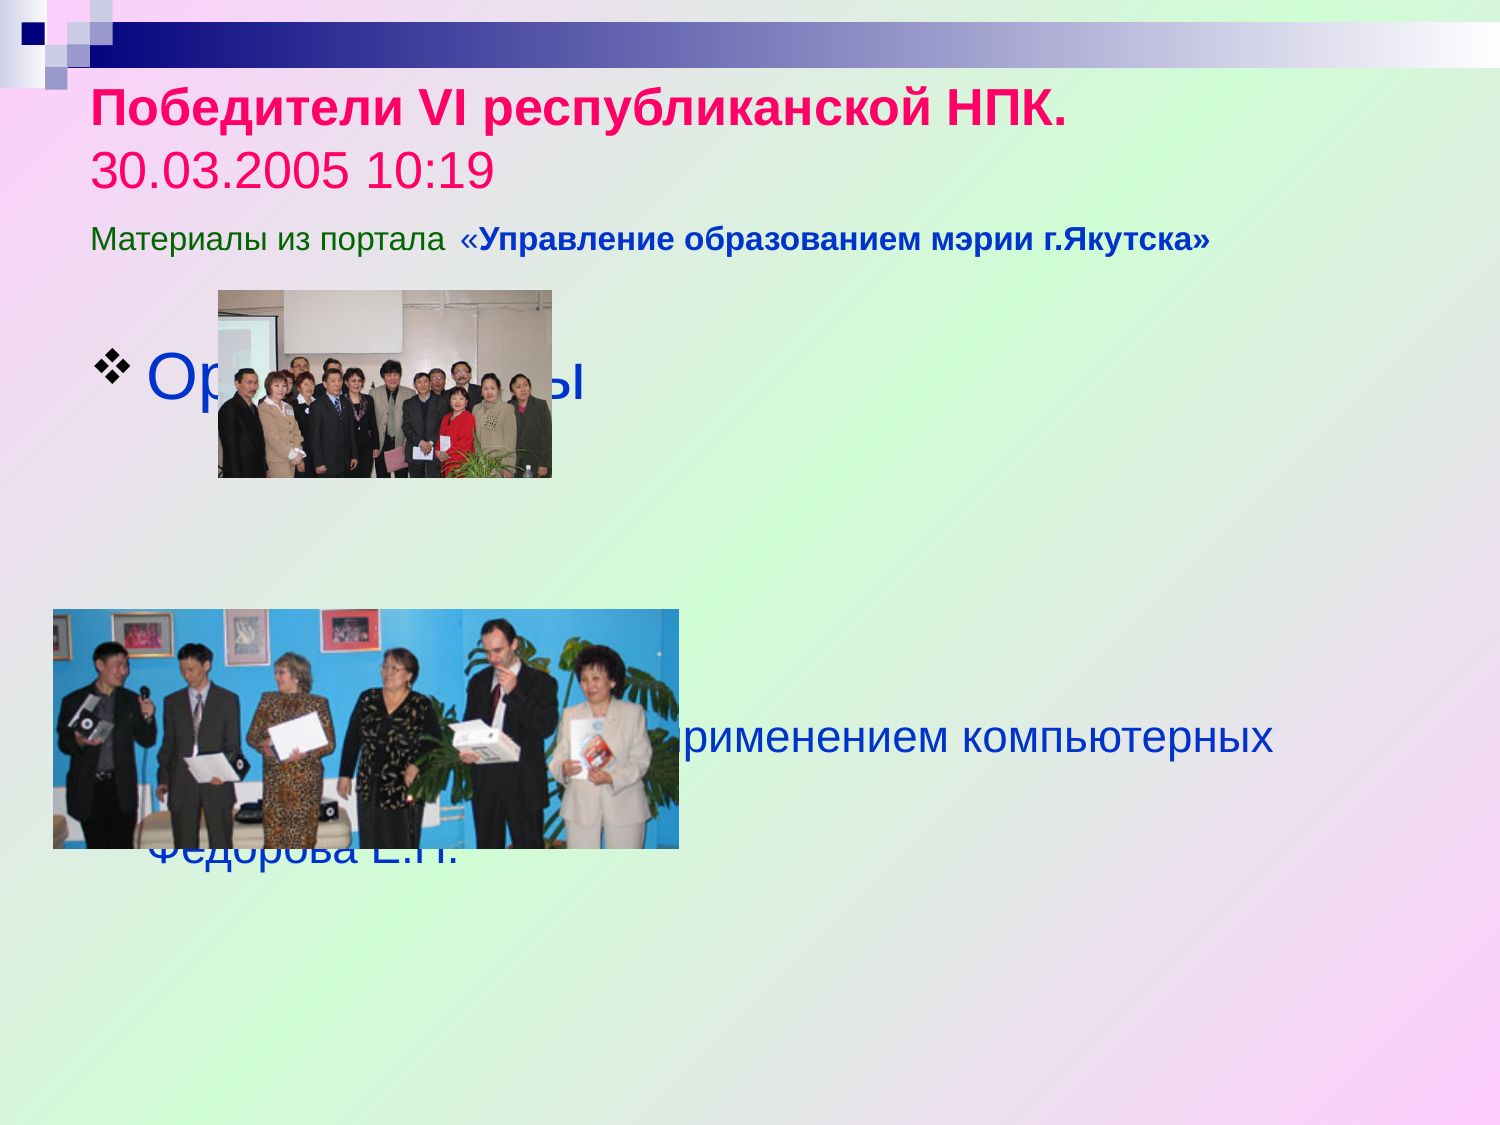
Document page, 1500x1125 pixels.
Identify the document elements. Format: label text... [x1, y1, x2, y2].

title Победители VI республиканской НПК. 30.03.2005 10:19 Материалы из портала «Управление образованием мэрии г.Якутска» [74, 74, 1426, 301]
picture [218, 290, 552, 478]
list Организаторы «Внеклассная работа с применением компьютерных программ» Федорова Е.П. [74, 324, 1426, 963]
picture [52, 609, 679, 849]
